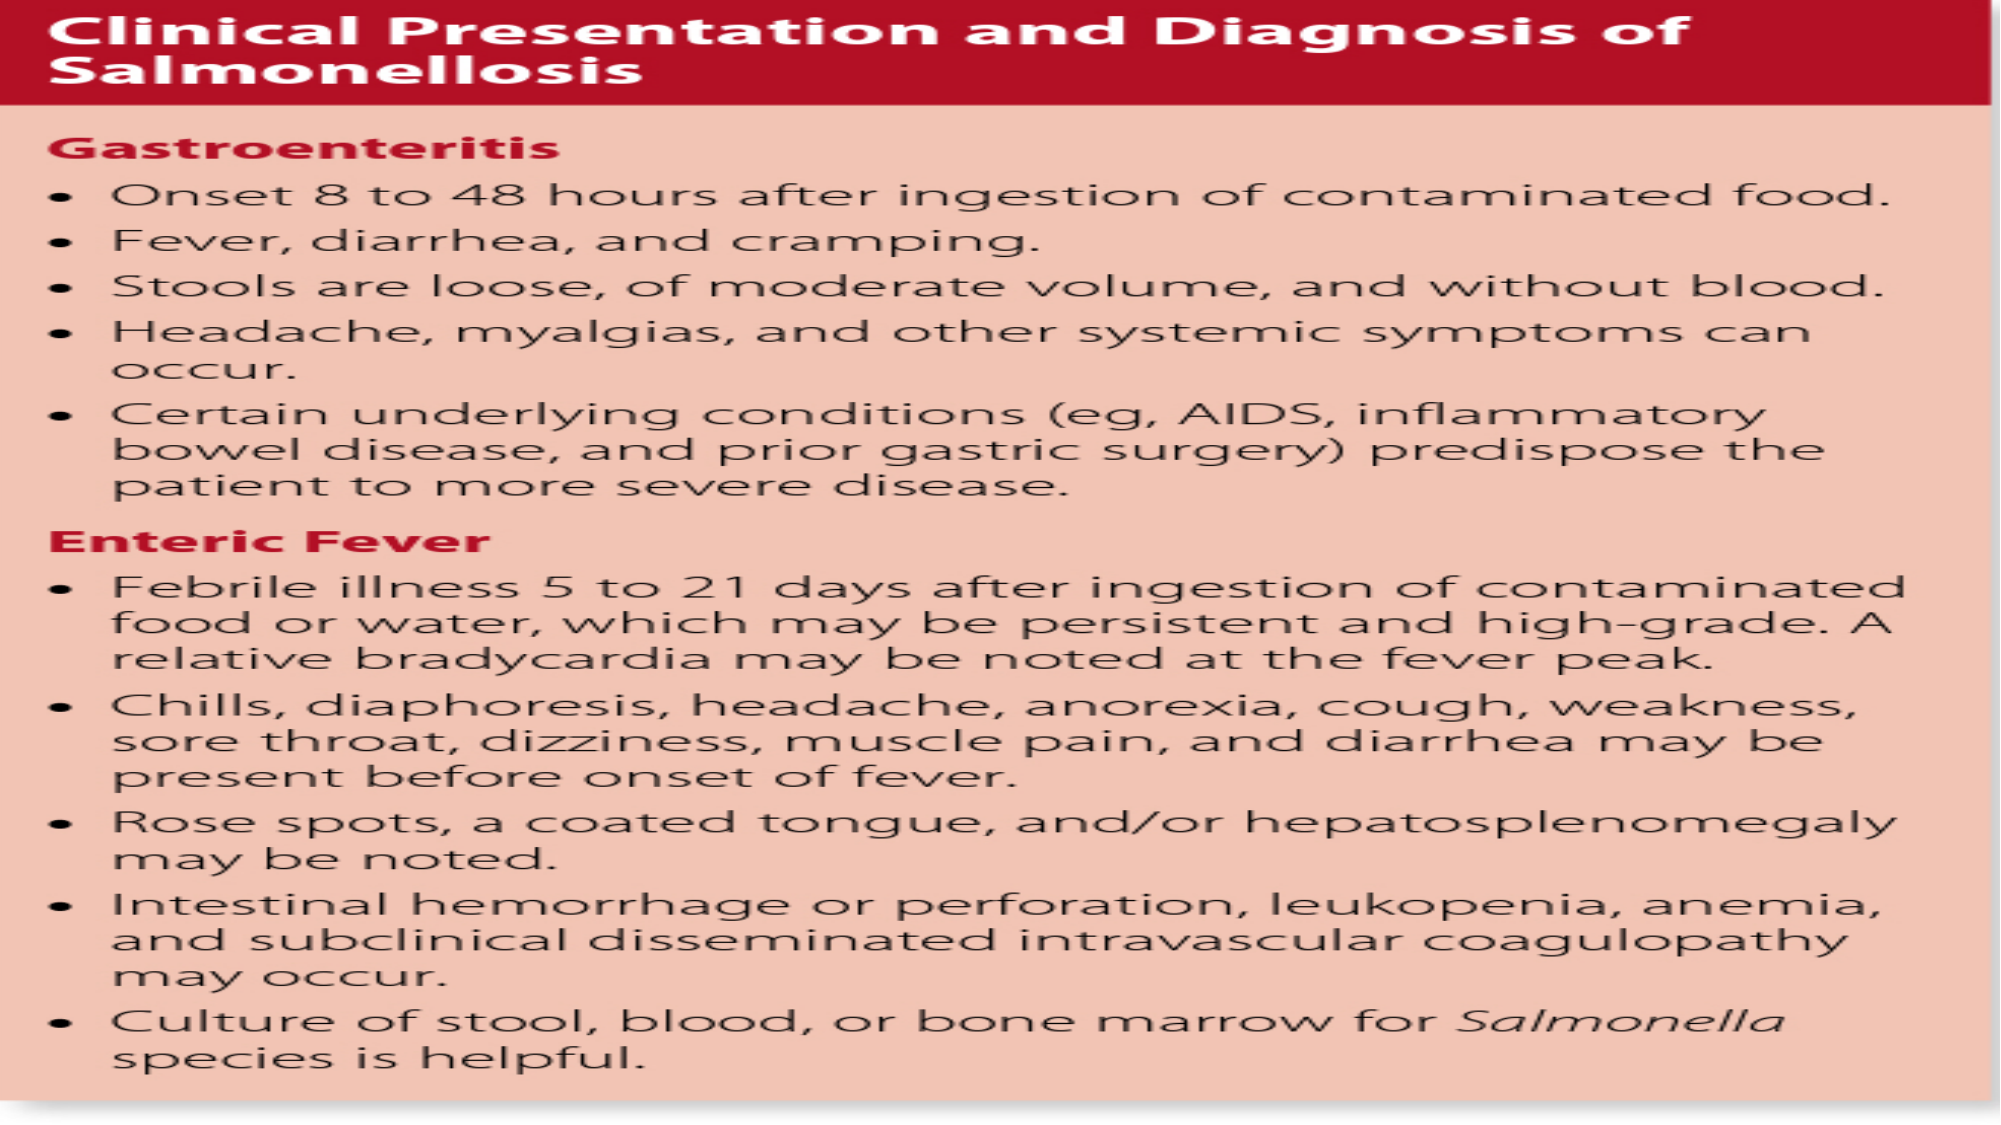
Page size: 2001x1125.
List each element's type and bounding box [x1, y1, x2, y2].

list [0, 0, 2000, 1125]
